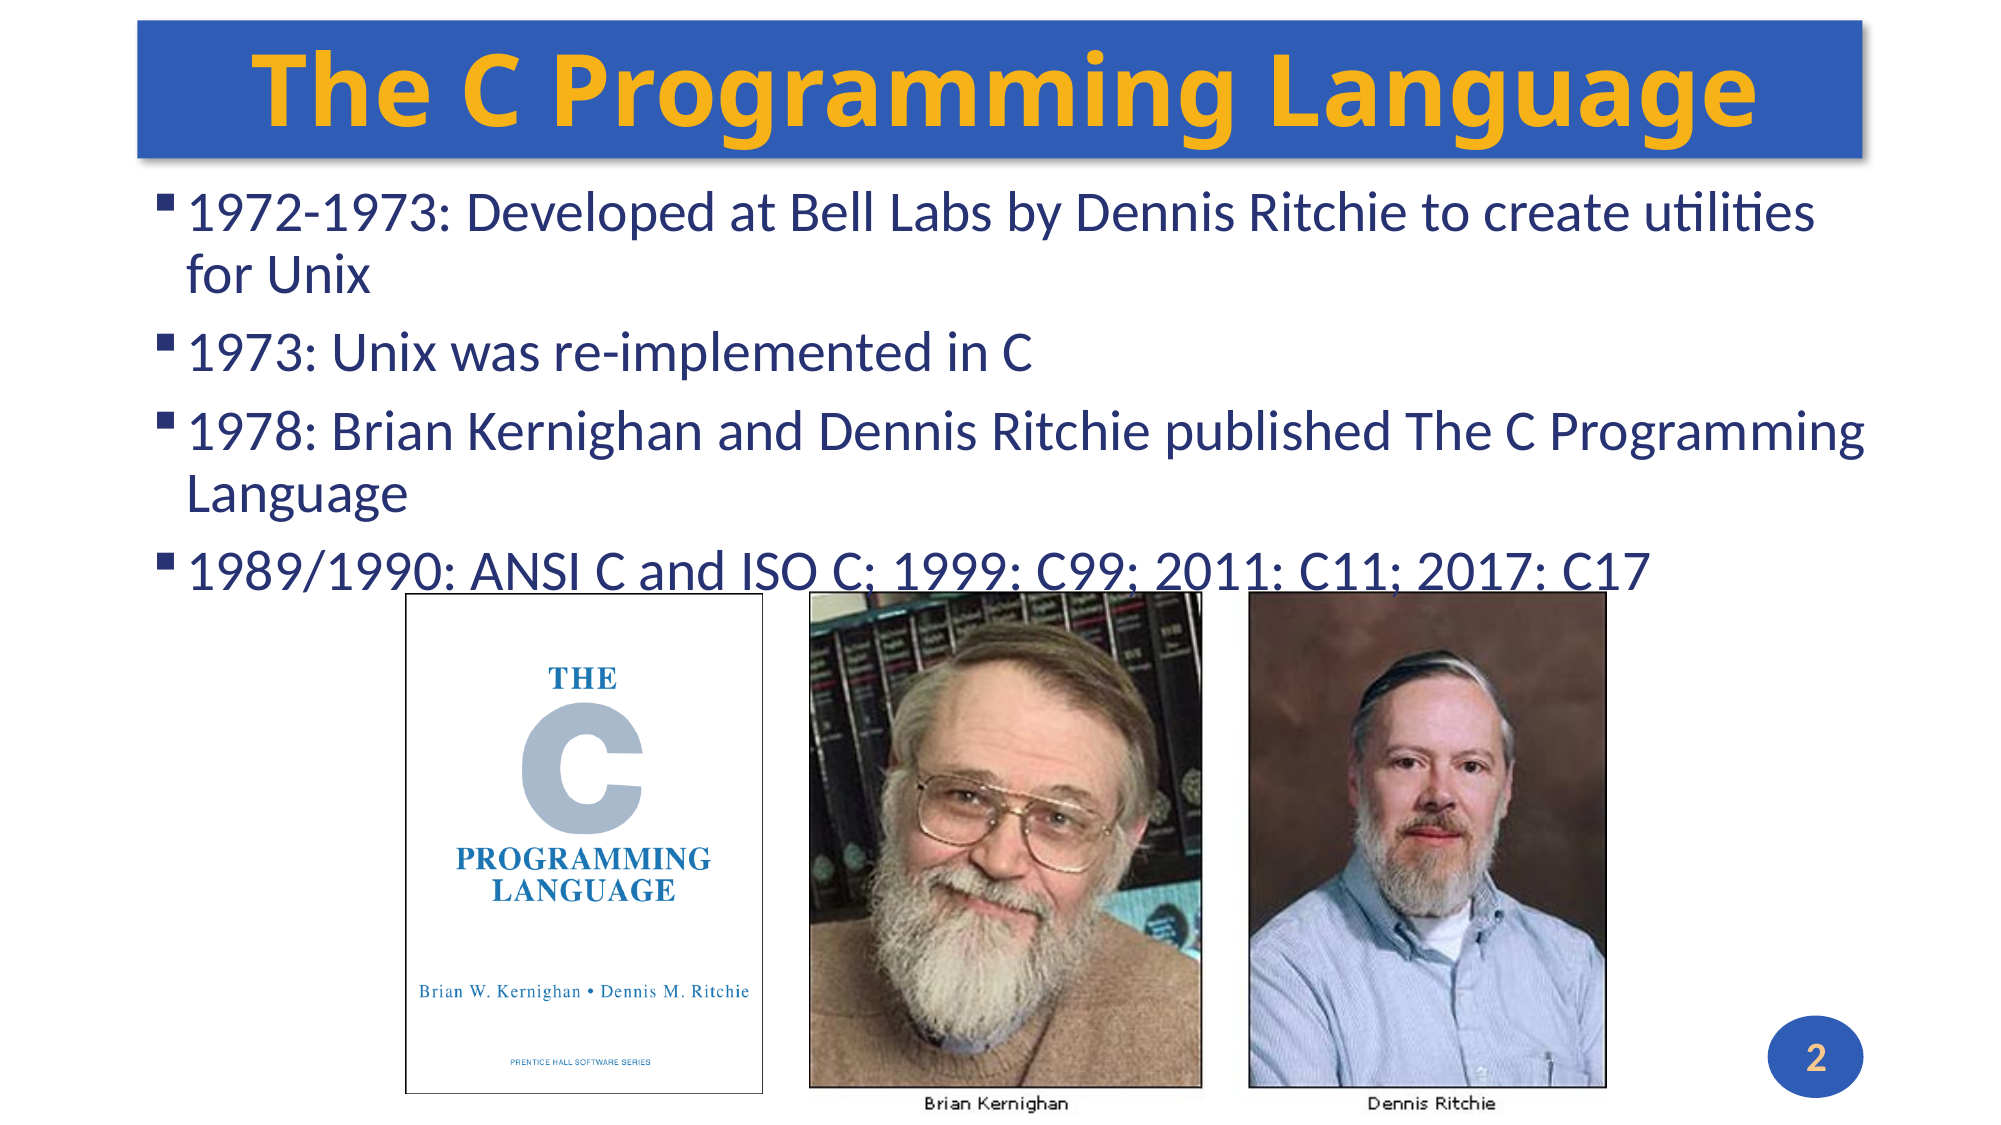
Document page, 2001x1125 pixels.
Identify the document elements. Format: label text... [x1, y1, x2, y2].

slide_number 2 [1767, 1015, 1866, 1095]
text_box 1972-1973: Developed at Bell Labs by Dennis Ritchie to create utilities for Unix 1973: Unix was re-implemented in C 1978: Brian Kernighan and Dennis Ritchie published The C Programming Language 1989/1990: ANSI C and ISO C; 1999: C99; 2011: C11; 2017: C17 [137, 174, 1896, 612]
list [405, 592, 763, 1094]
title The C Programming Language [137, 17, 1863, 156]
picture [809, 590, 1607, 1117]
